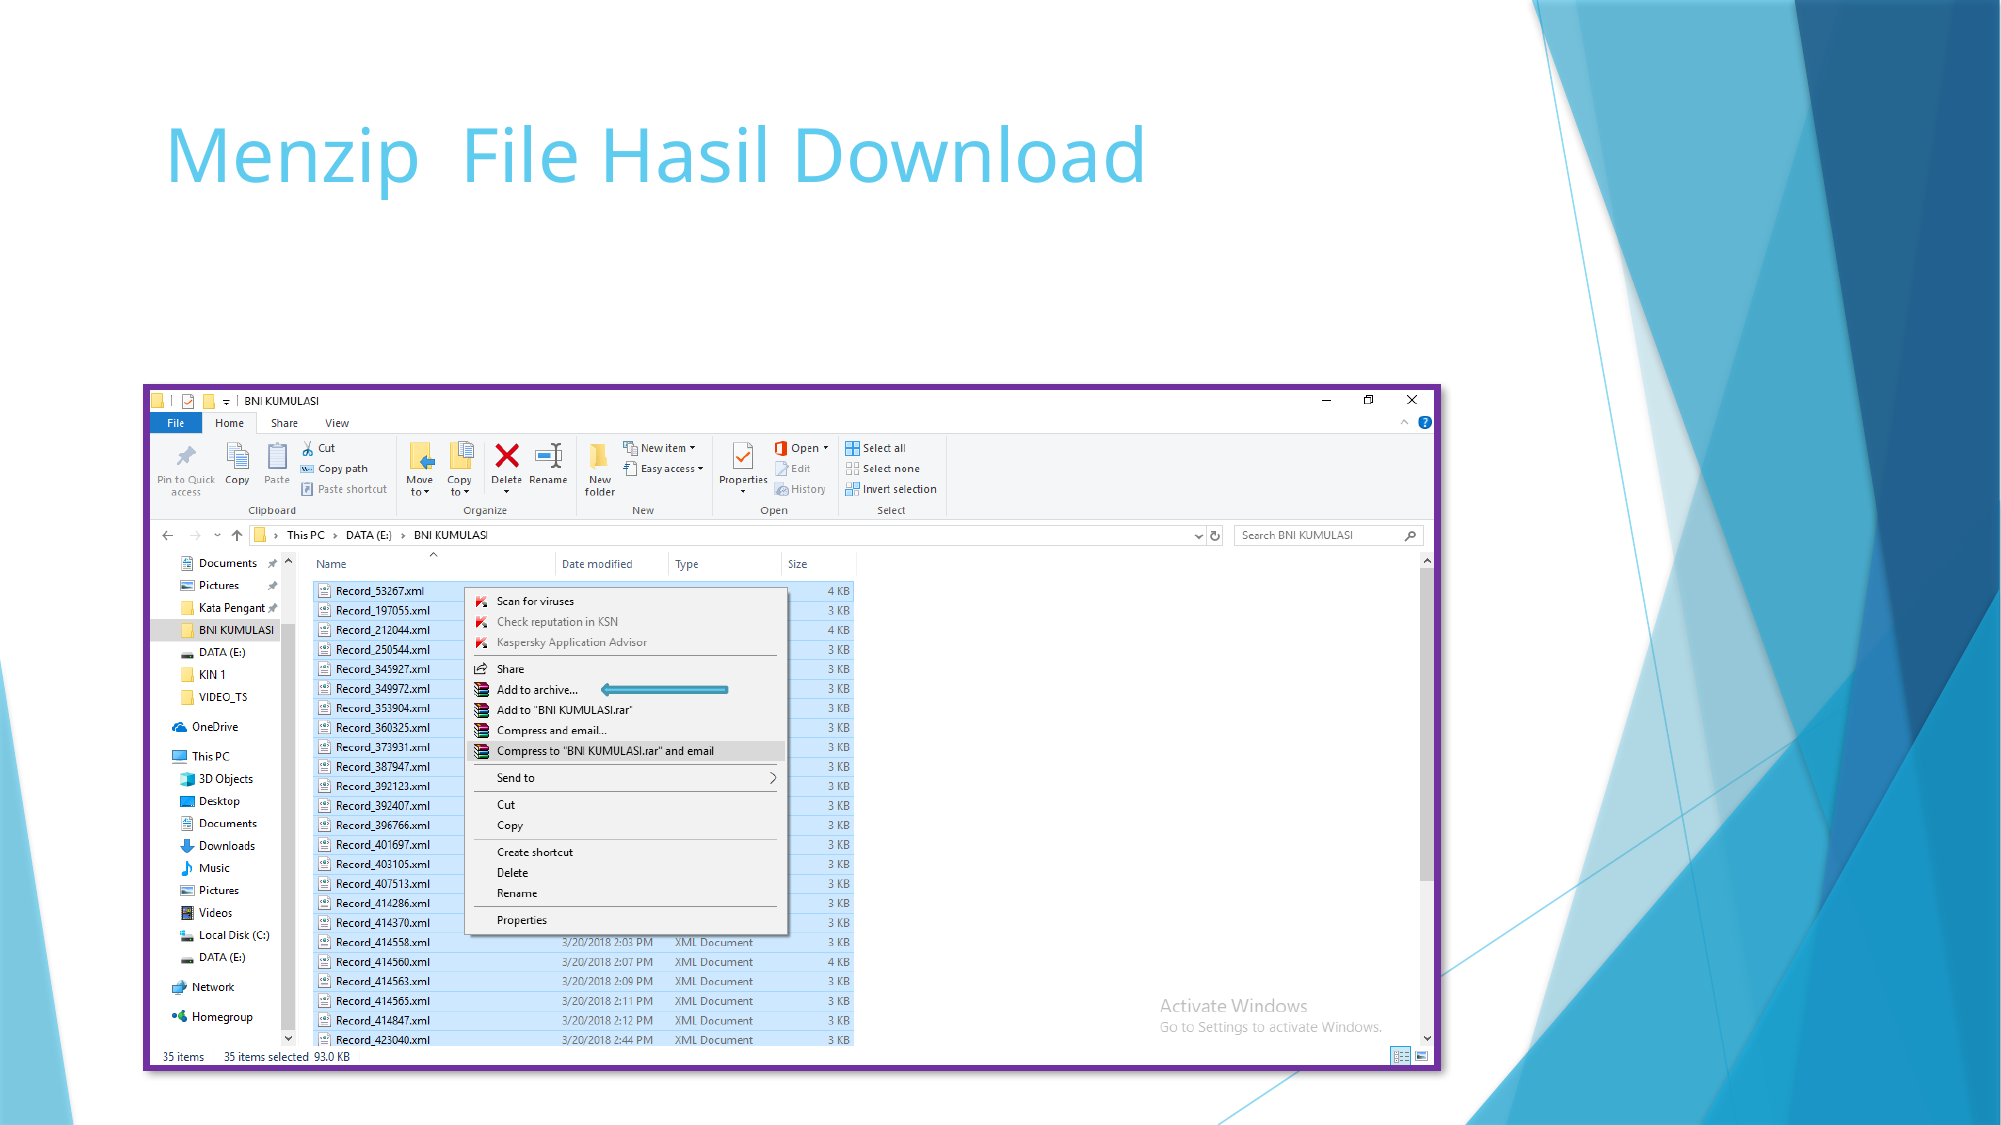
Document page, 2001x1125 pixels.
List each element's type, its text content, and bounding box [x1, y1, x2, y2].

title Menzip File Hasil Download [149, 99, 1435, 317]
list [149, 389, 1435, 1066]
